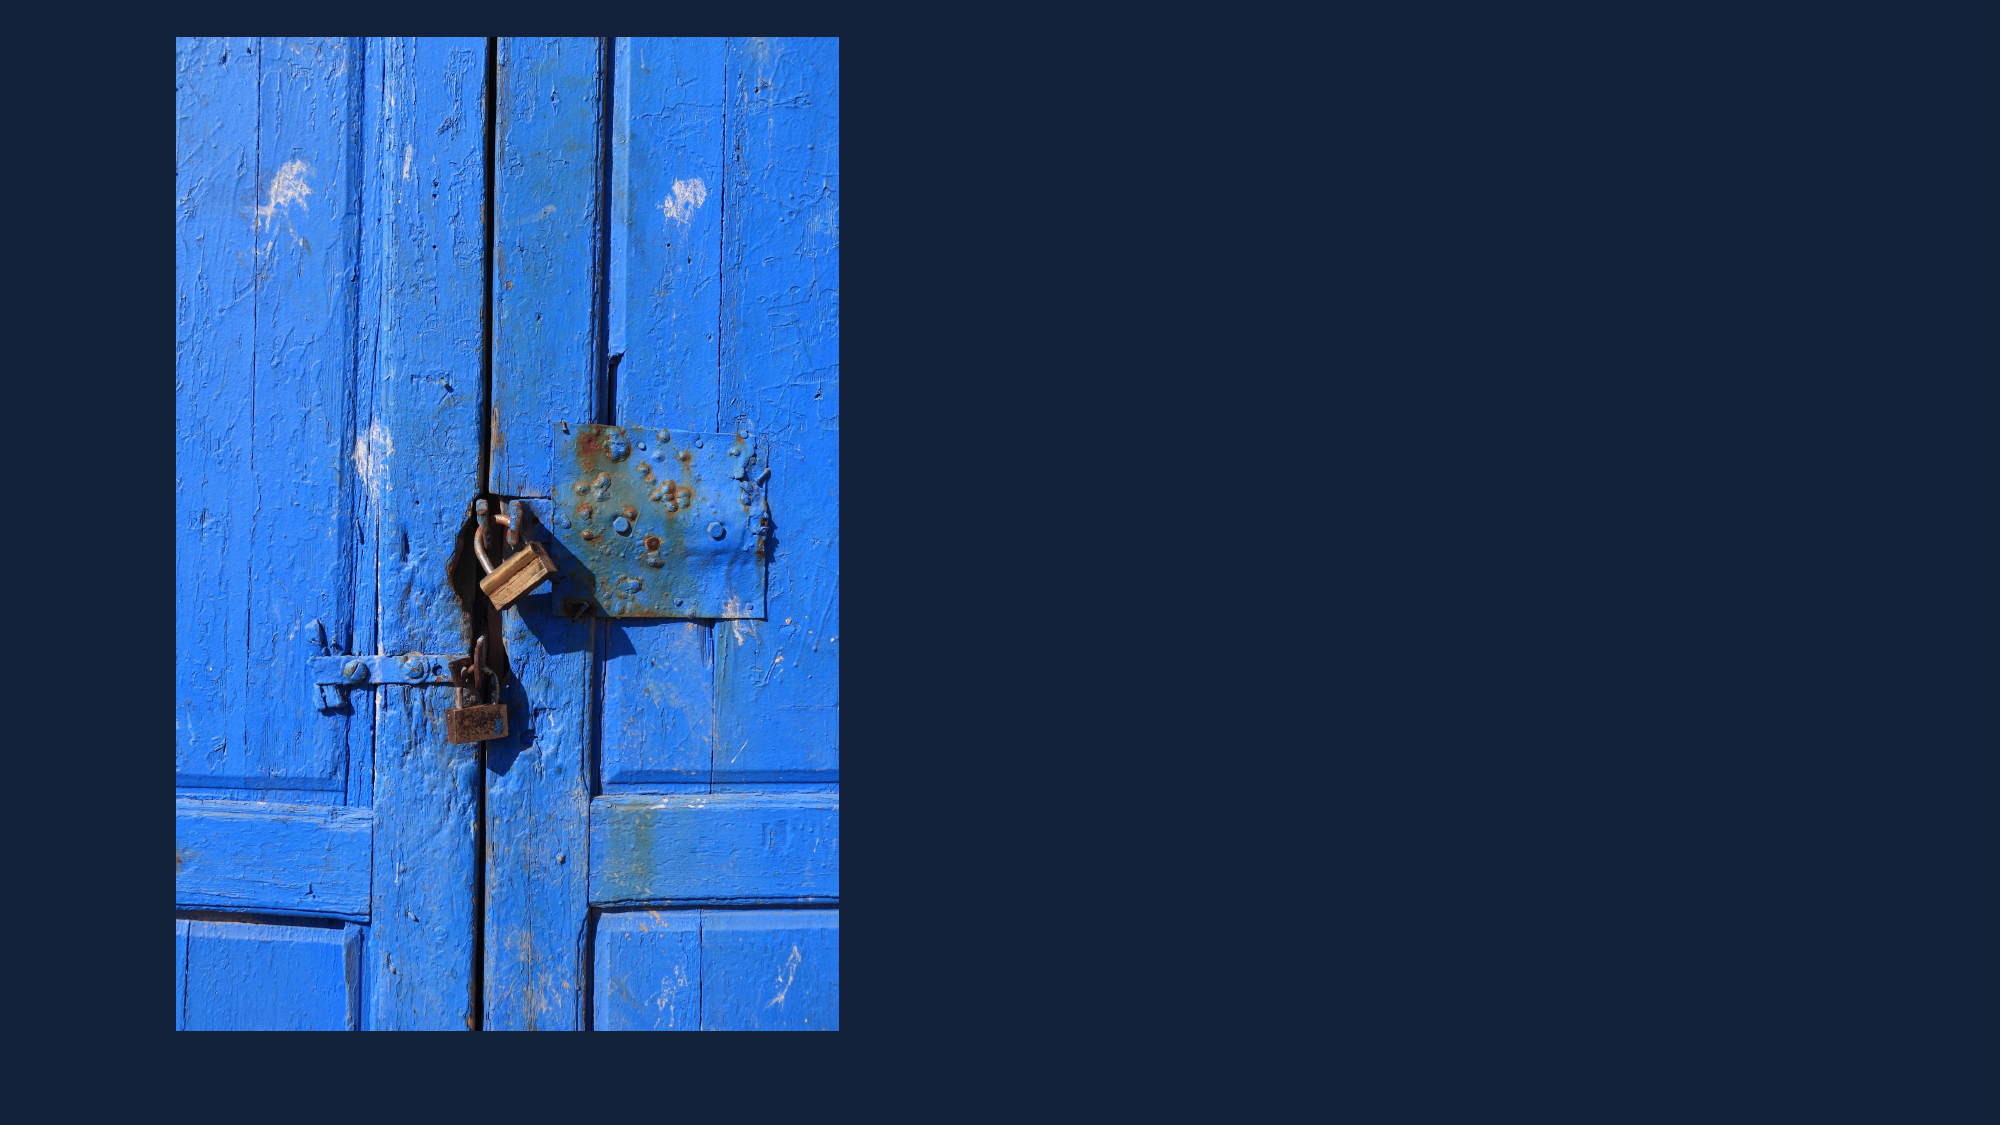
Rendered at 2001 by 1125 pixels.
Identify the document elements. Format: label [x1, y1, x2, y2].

picture [175, 37, 839, 1031]
